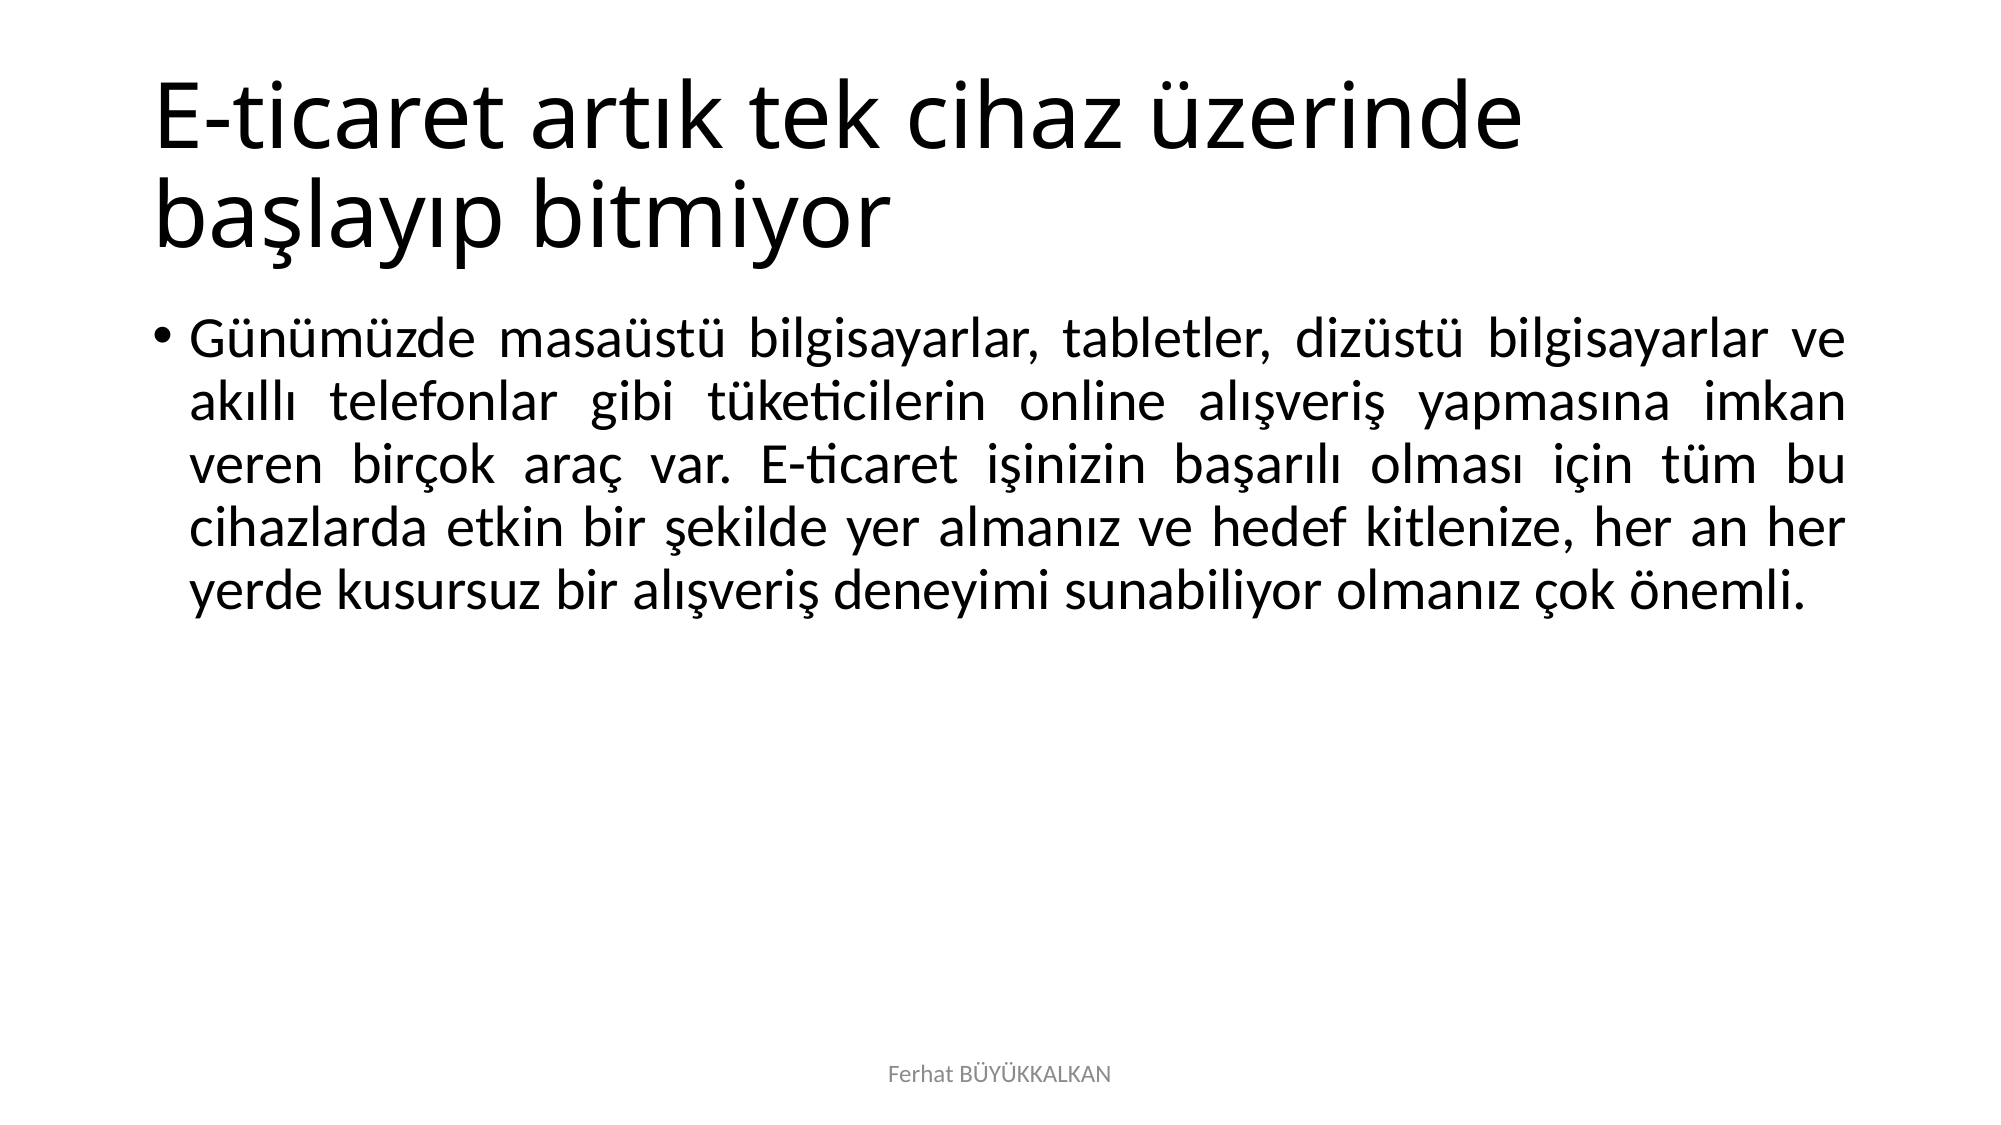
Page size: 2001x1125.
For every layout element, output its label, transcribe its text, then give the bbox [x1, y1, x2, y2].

footer Ferhat BÜYÜKKALKAN [662, 1042, 1338, 1103]
title E-ticaret artık tek cihaz üzerinde başlayıp bitmiyor [137, 59, 1863, 278]
list Günümüzde masaüstü bilgisayarlar, tabletler, dizüstü bilgisayarlar ve akıllı telefonlar gibi tüketicilerin online alışveriş yapmasına imkan veren birçok araç var. E-ticaret işinizin başarılı olması için tüm bu cihazlarda etkin bir şekilde yer almanız ve hedef kitlenize, her an her yerde kusursuz bir alışveriş deneyimi sunabiliyor olmanız çok önemli. [137, 299, 1863, 1014]
